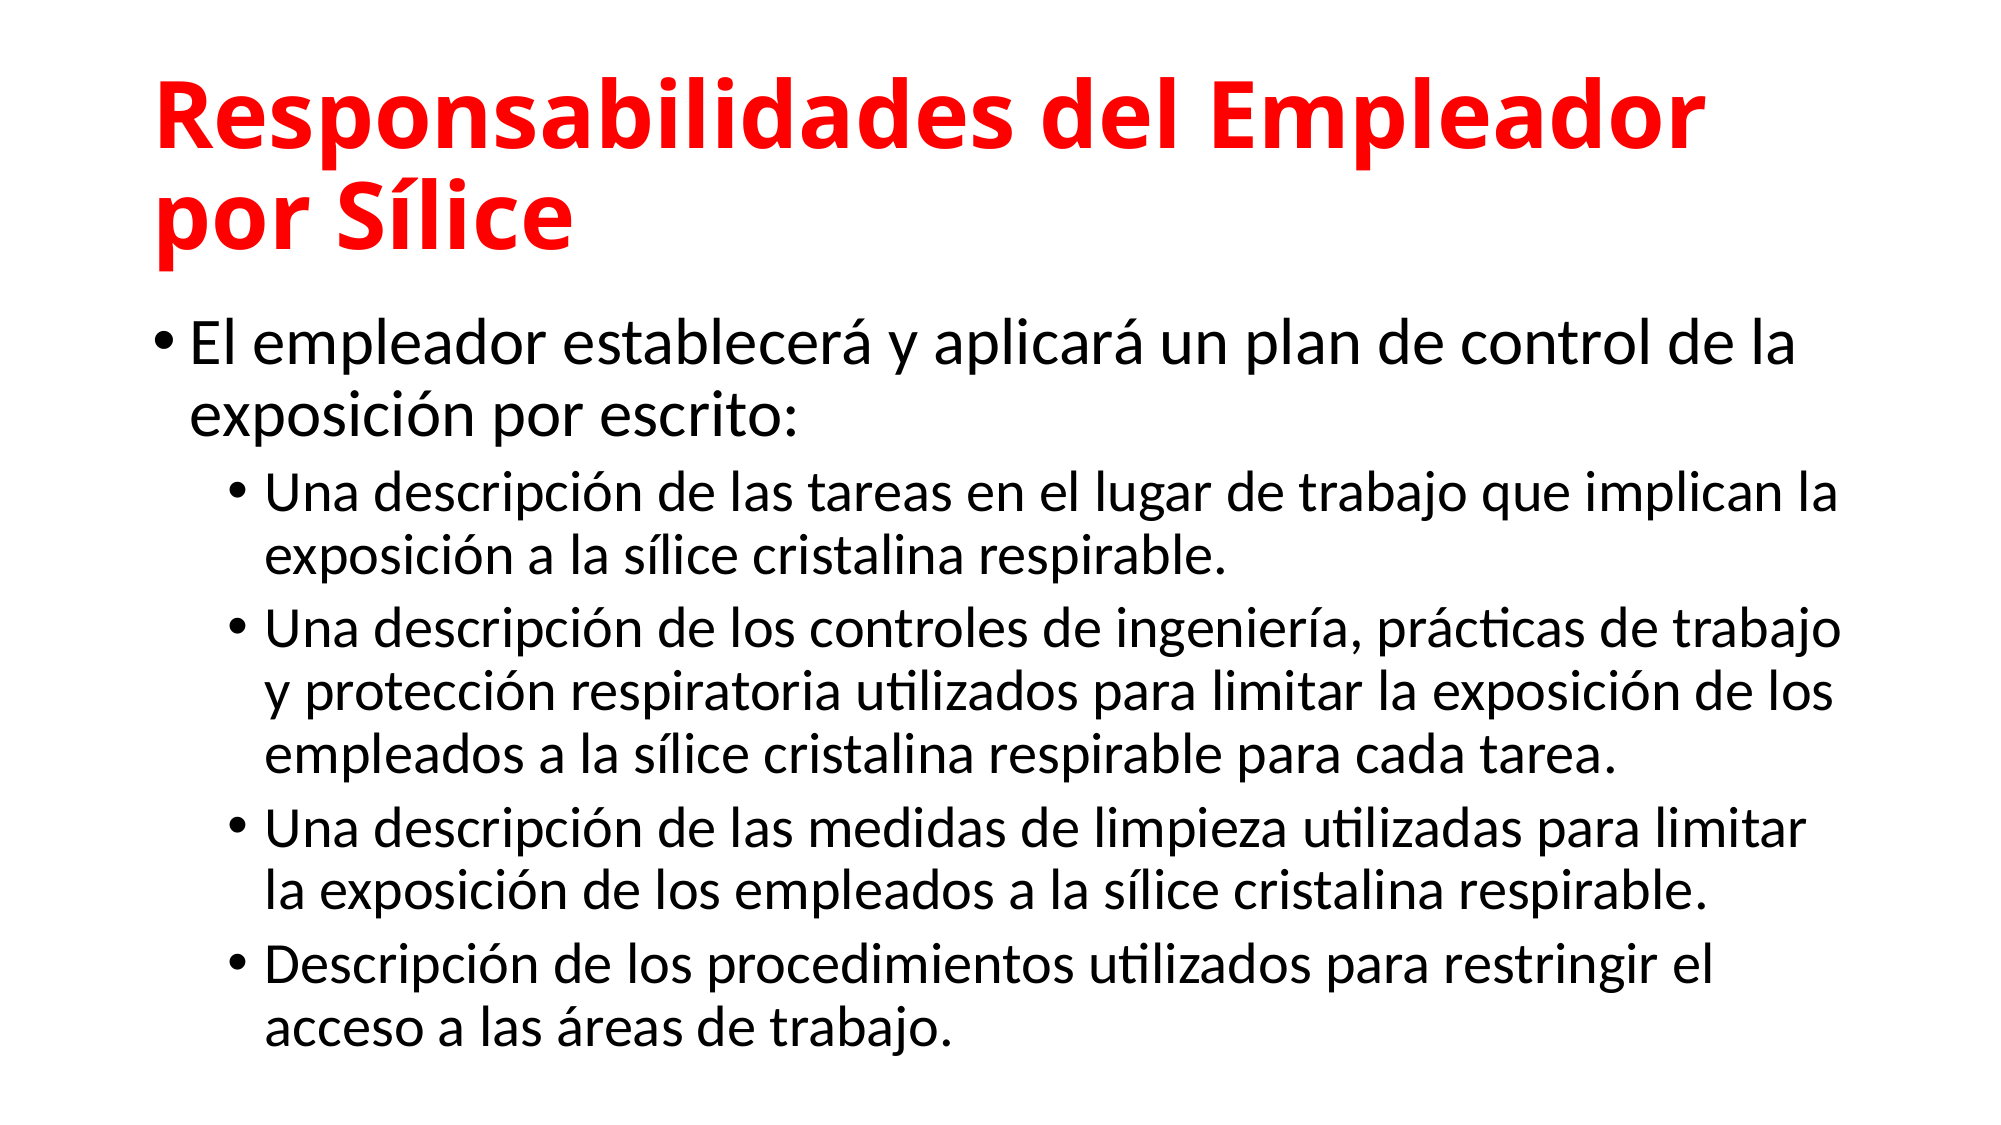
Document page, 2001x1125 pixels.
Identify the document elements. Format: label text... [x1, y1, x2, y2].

list El empleador establecerá y aplicará un plan de control de la exposición por escrito: Una descripción de las tareas en el lugar de trabajo que implican la exposición a la sílice cristalina respirable. Una descripción de los controles de ingeniería, prácticas de trabajo y protección respiratoria utilizados para limitar la exposición de los empleados a la sílice cristalina respirable para cada tarea. Una descripción de las medidas de limpieza utilizadas para limitar la exposición de los empleados a la sílice cristalina respirable. Descripción de los procedimientos utilizados para restringir el acceso a las áreas de trabajo. [137, 299, 1863, 1081]
title Responsabilidades del Empleador por Sílice [137, 59, 1863, 278]
